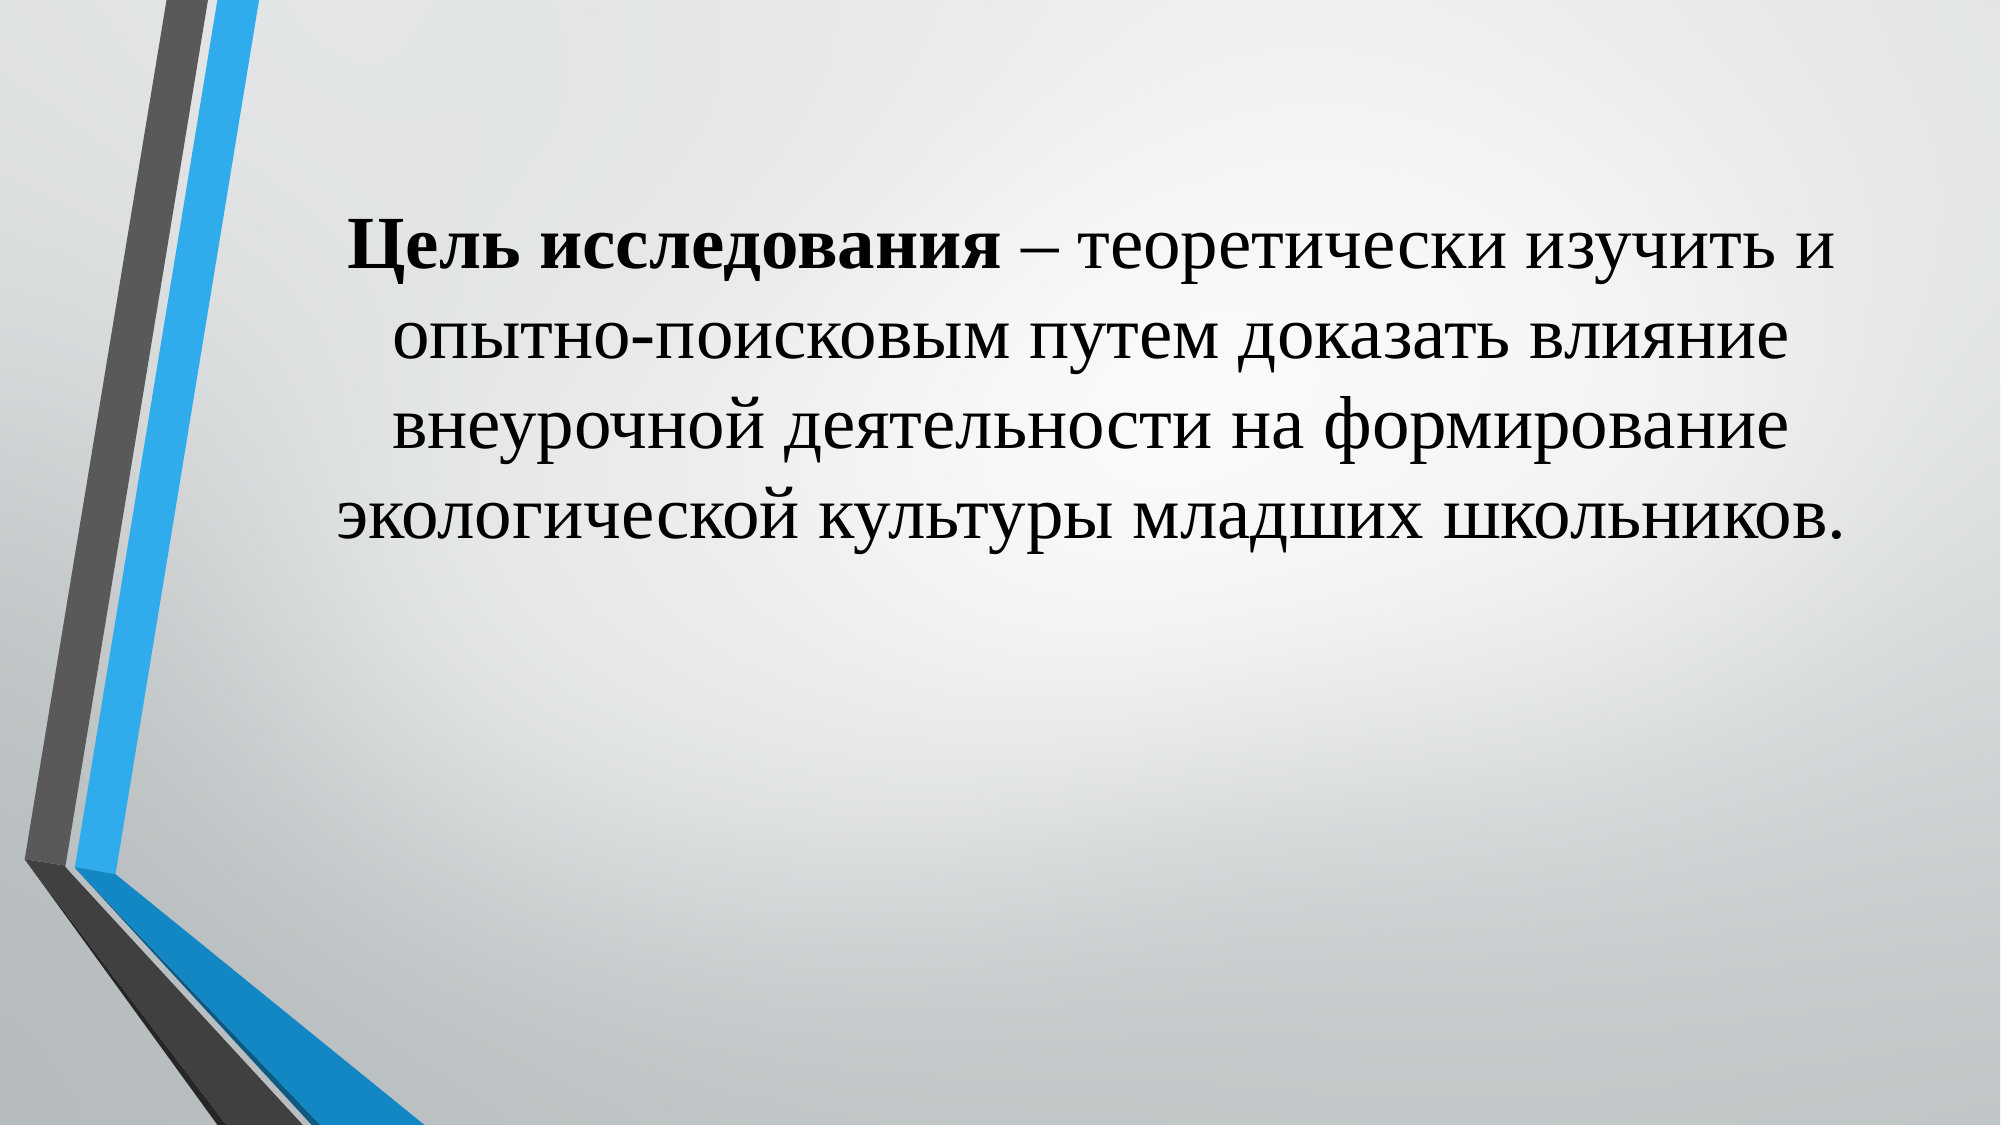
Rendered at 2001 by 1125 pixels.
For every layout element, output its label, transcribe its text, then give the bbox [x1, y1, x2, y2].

text_box Цель исследования – теоретически изучить и опытно-поисковым путем доказать влияние внеурочной деятельности на формирование экологической культуры младших школьников. [252, 141, 1932, 697]
